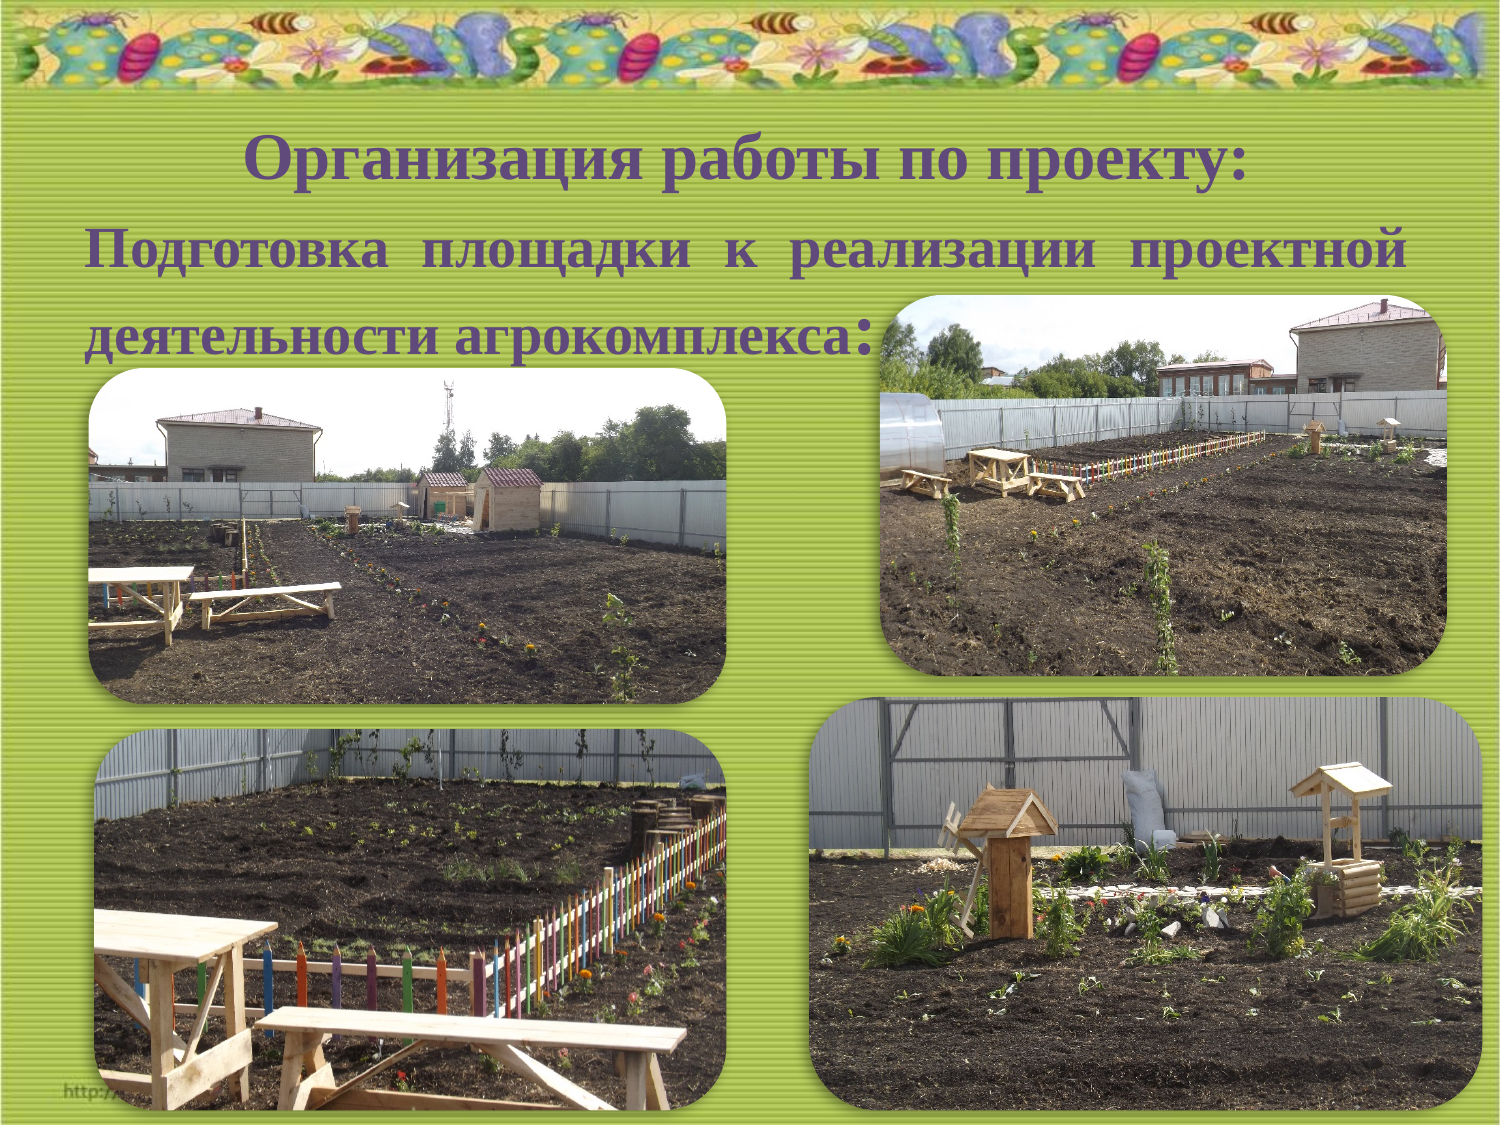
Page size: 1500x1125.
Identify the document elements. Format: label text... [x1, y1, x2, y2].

text_box Подготовка площадки к реализации проектной деятельности агрокомплекса: [70, 201, 1424, 377]
text_box Организация работы по проекту: [132, 105, 1362, 201]
picture [0, 0, 1500, 1125]
